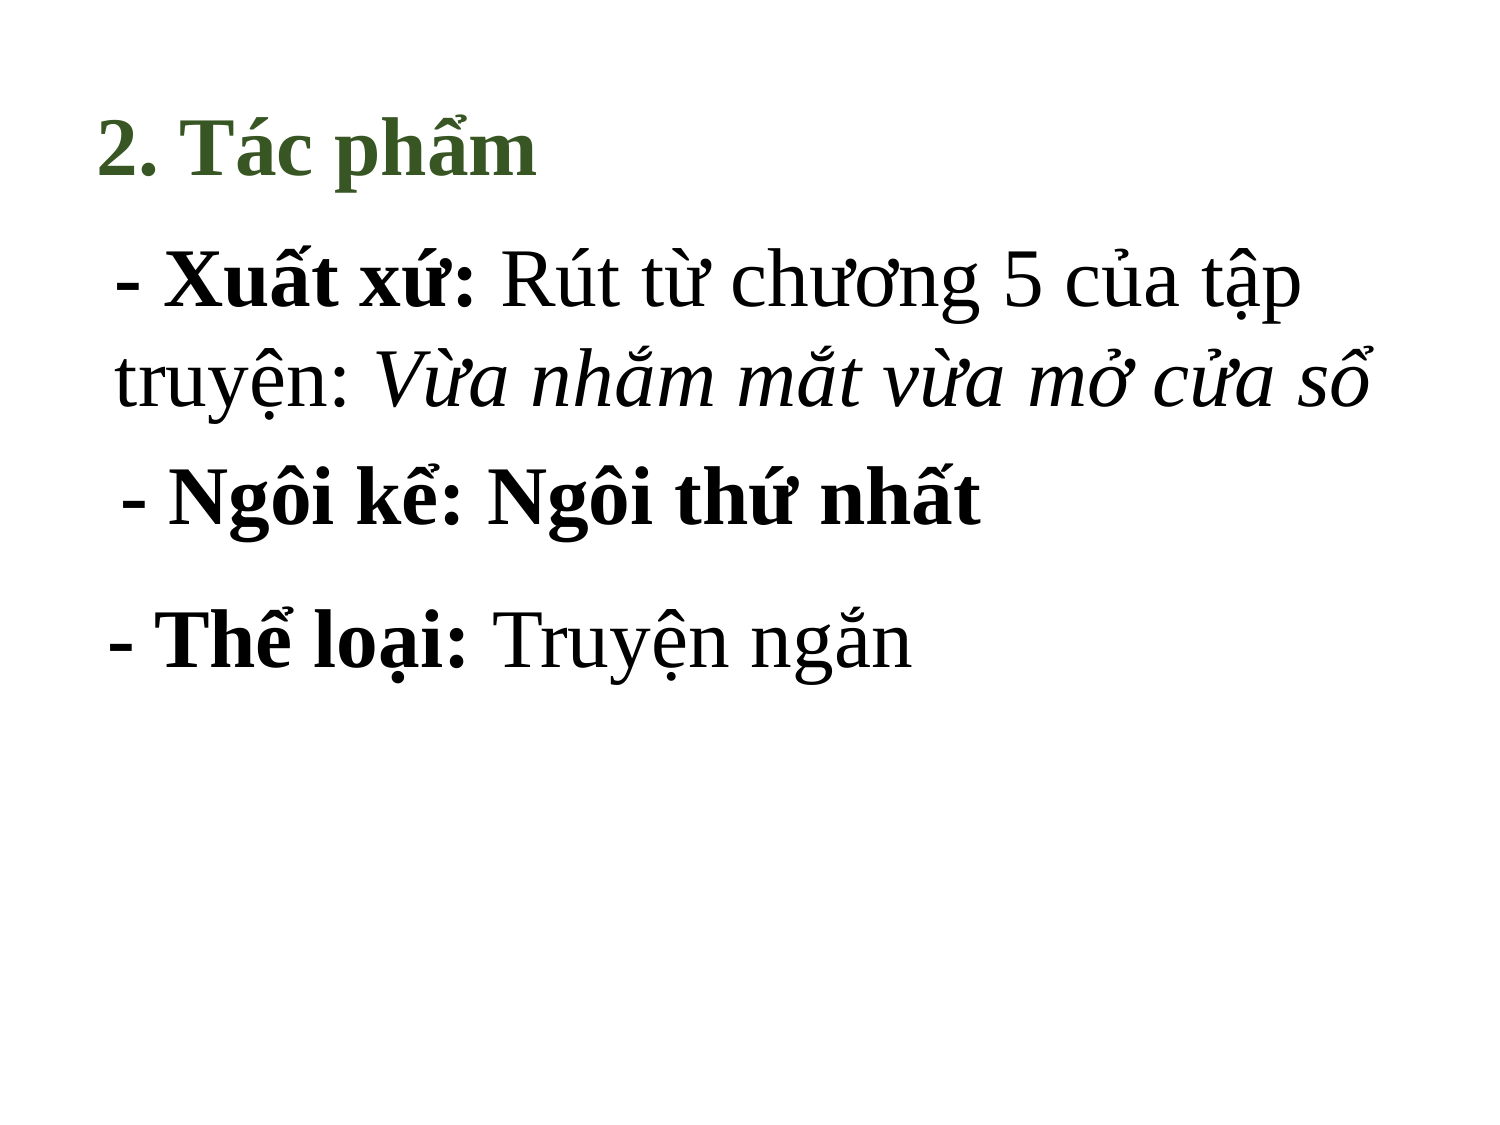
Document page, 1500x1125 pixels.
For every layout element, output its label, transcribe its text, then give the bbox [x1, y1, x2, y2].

text_box - Ngôi kể: Ngôi thứ nhất [105, 444, 998, 550]
text_box - Thể loại: Truyện ngắn [92, 576, 929, 692]
text_box - Xuất xứ: Rút từ chương 5 của tập truyện: Vừa nhắm mắt vừa mở cửa sổ [100, 215, 1424, 431]
text_box 2. Tác phẩm [76, 78, 608, 200]
